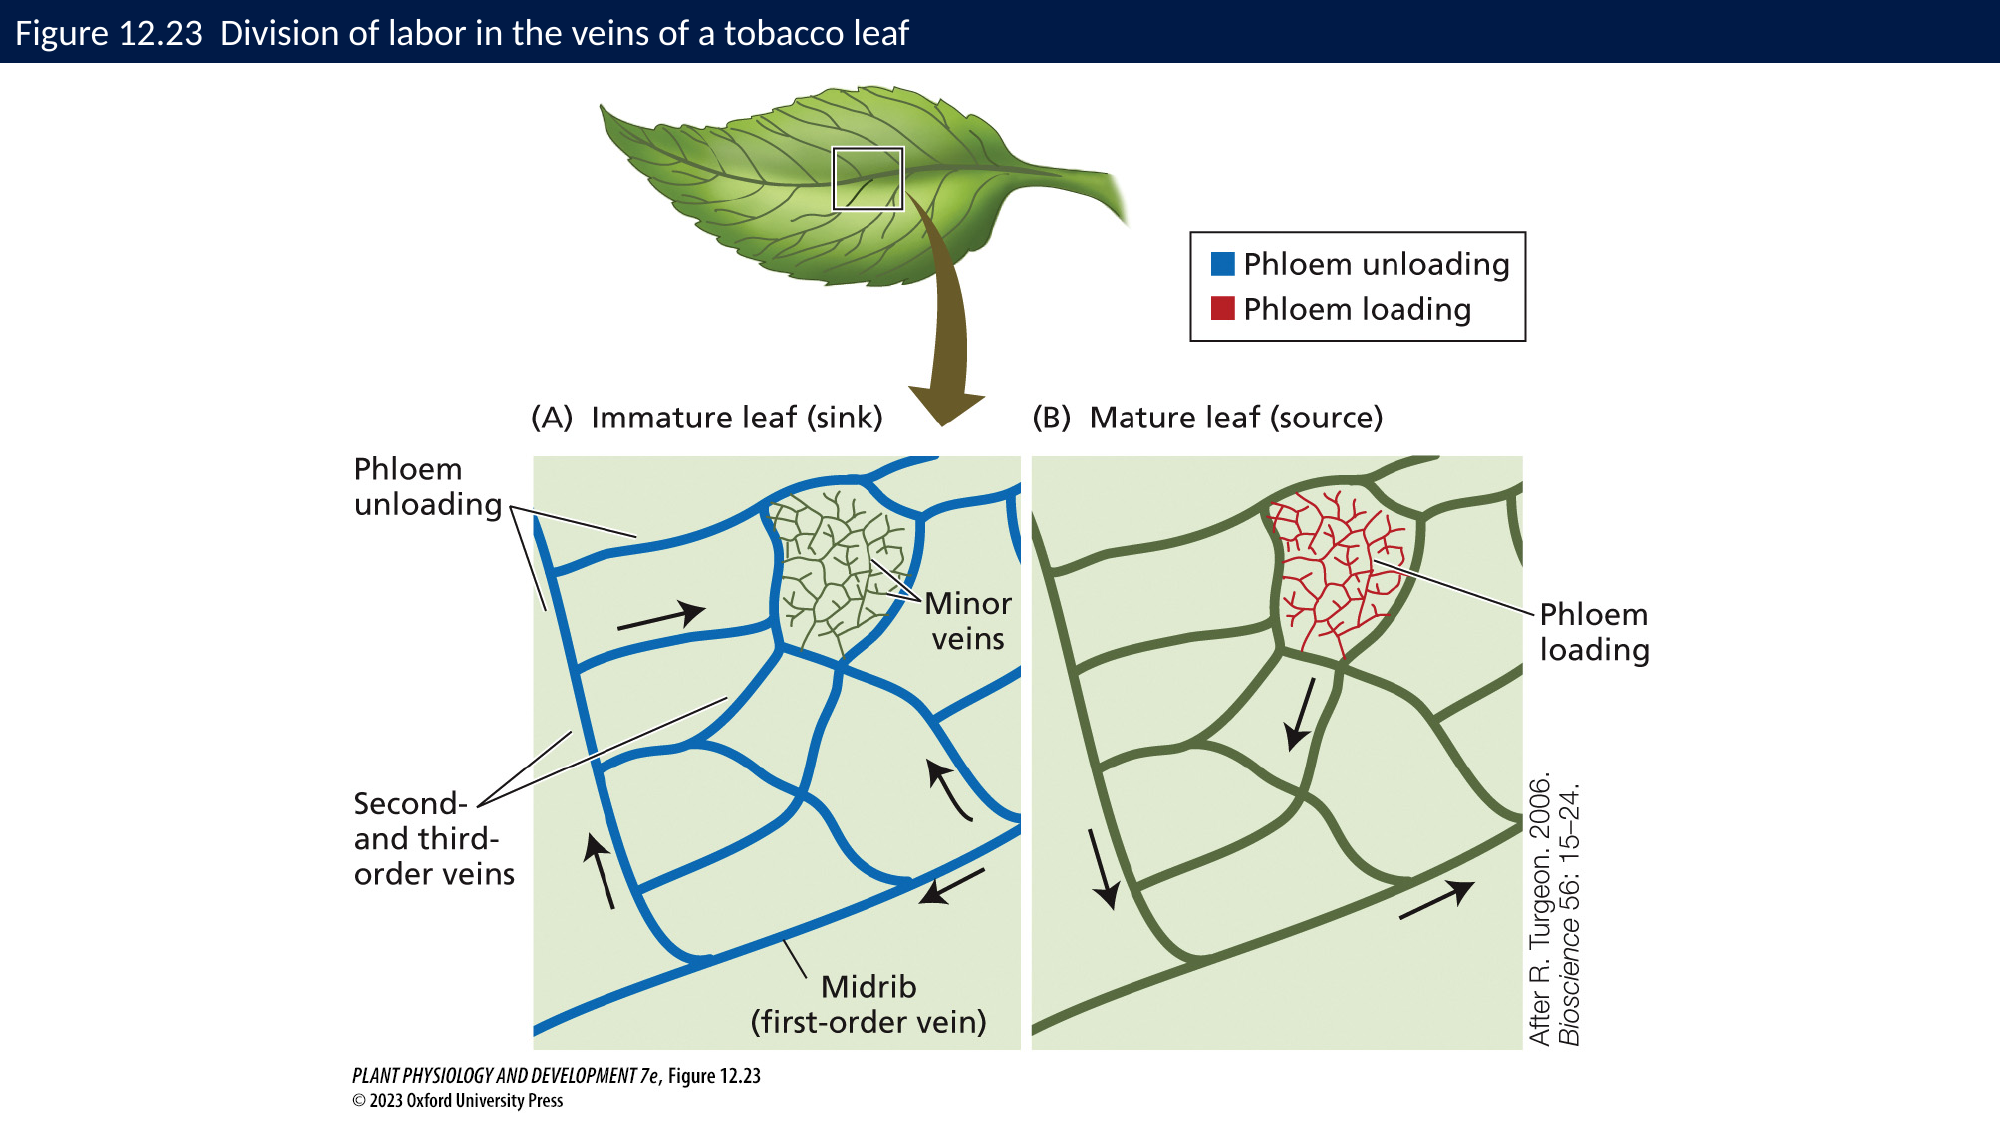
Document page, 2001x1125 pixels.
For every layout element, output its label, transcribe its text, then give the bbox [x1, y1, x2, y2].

title Figure 12.23 Division of labor in the veins of a tobacco leaf [0, 0, 2000, 63]
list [341, 78, 1659, 1113]
